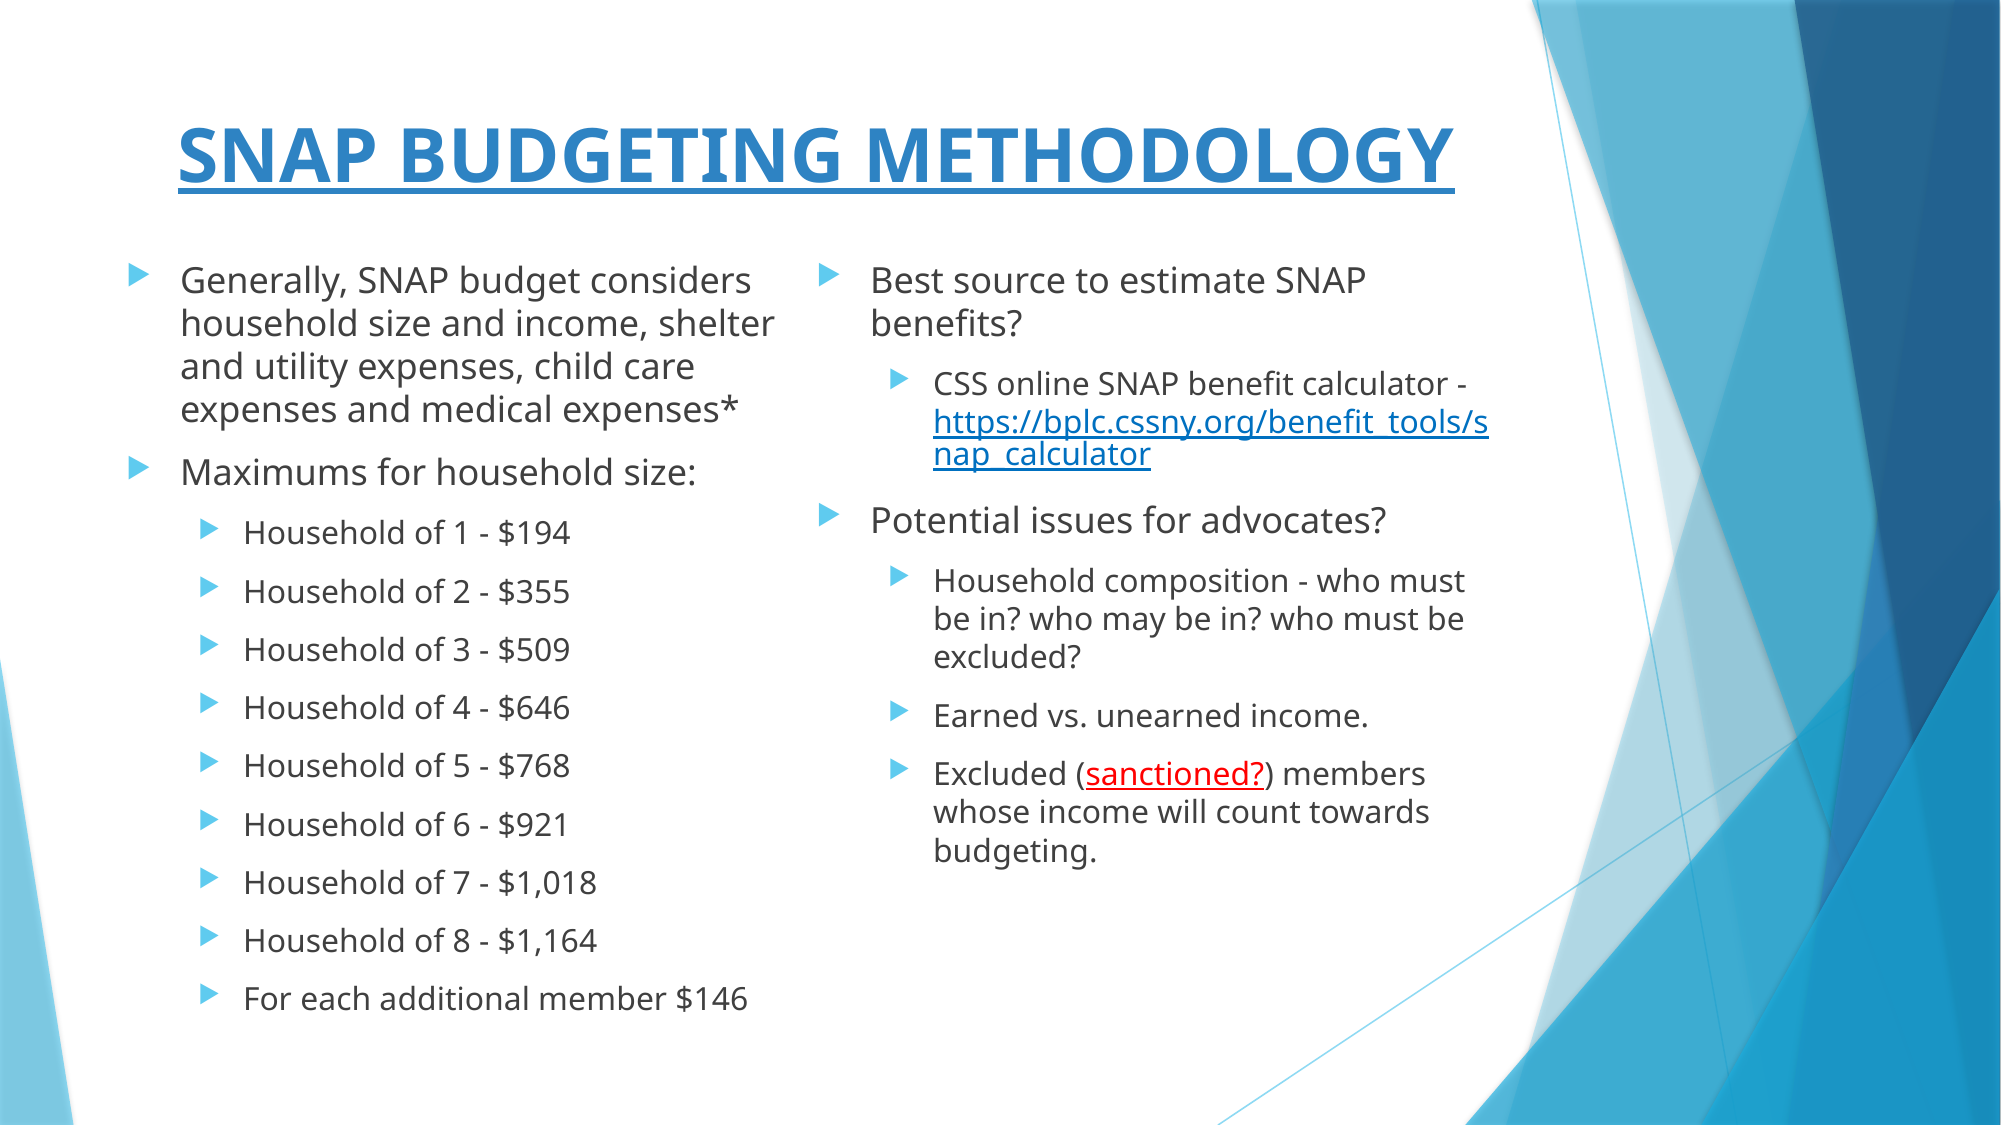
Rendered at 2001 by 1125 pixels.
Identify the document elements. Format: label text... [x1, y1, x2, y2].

list Generally, SNAP budget considers household size and income, shelter and utility expenses, child care expenses and medical expenses* Maximums for household size: Household of 1 - $194 Household of 2 - $355 Household of 3 - $509 Household of 4 - $646 Household of 5 - $768 Household of 6 - $921 Household of 7 - $1,018 Household of 8 - $1,164 For each additional member $146 Best source to estimate SNAP benefits? CSS online SNAP benefit calculator - https://bplc.cssny.org/benefit_tools/snap_calculator Potential issues for advocates? Household composition - who must be in? who may be in? who must be excluded? Earned vs. unearned income. Excluded (sanctioned?) members whose income will count towards budgeting. [111, 249, 1522, 1025]
title SNAP BUDGETING METHODOLOGY [111, 99, 1522, 233]
